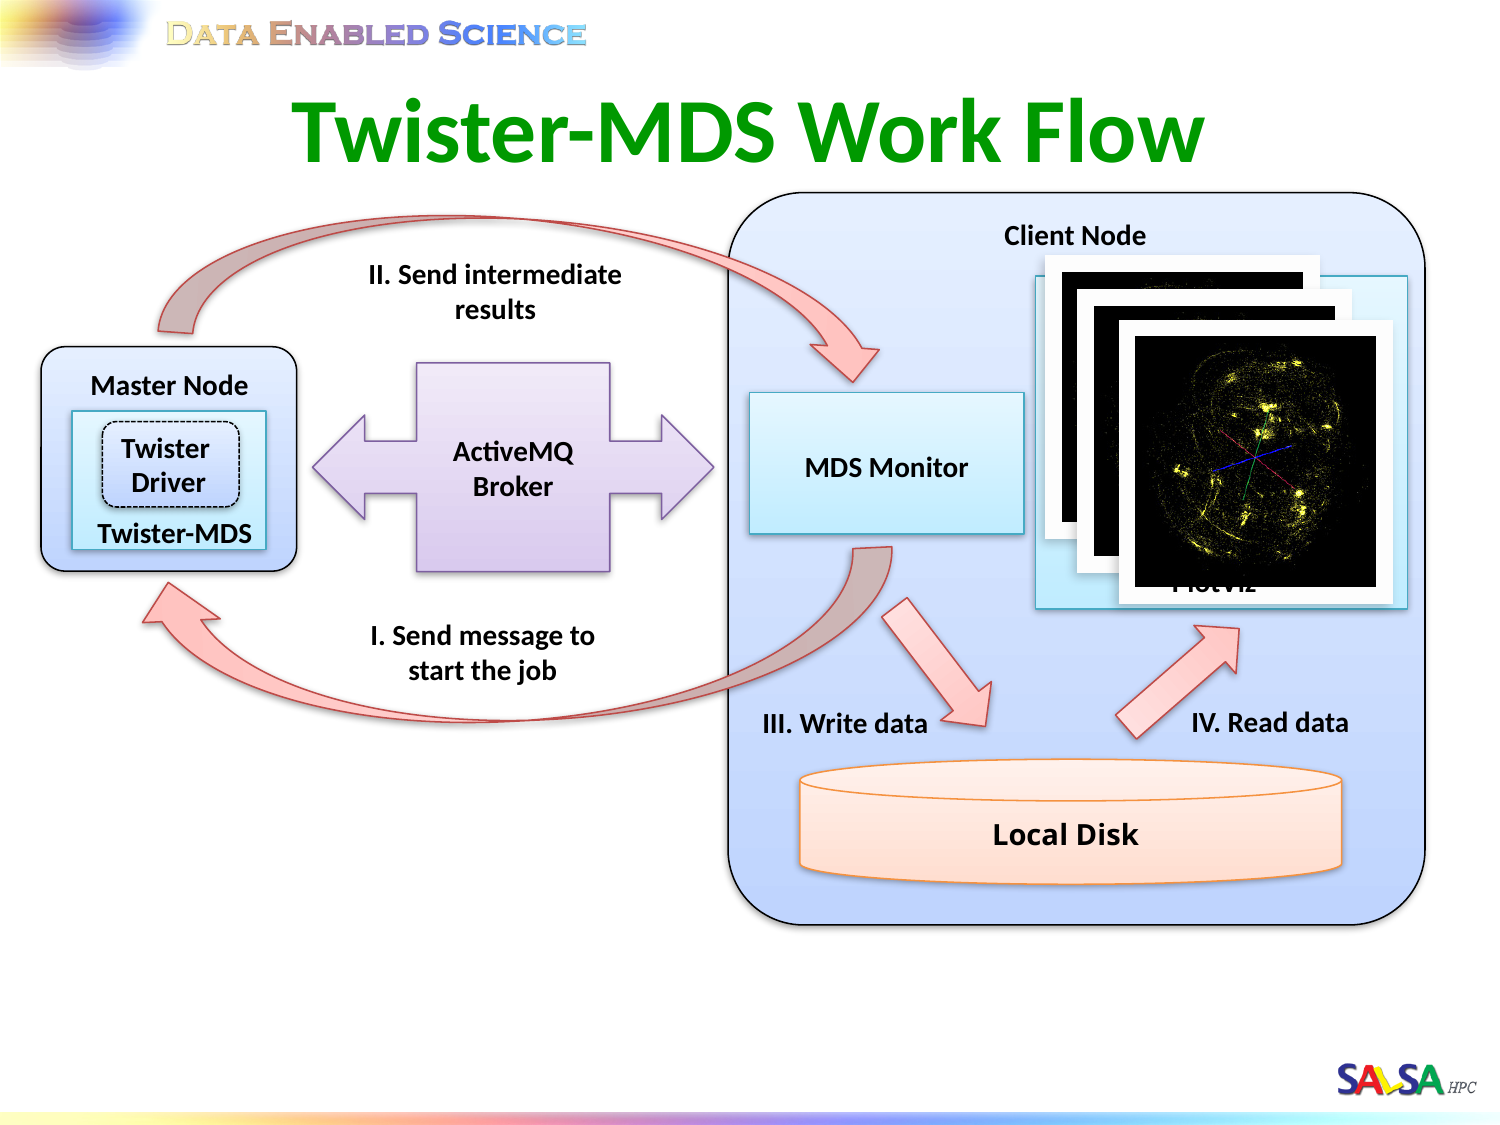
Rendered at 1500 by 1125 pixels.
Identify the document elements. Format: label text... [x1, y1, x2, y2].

picture [0, 0, 593, 71]
picture [1325, 1057, 1479, 1100]
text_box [40, 192, 1426, 926]
text_box Twister-MDS Work Flow [73, 68, 1424, 192]
picture [0, 1112, 1500, 1125]
